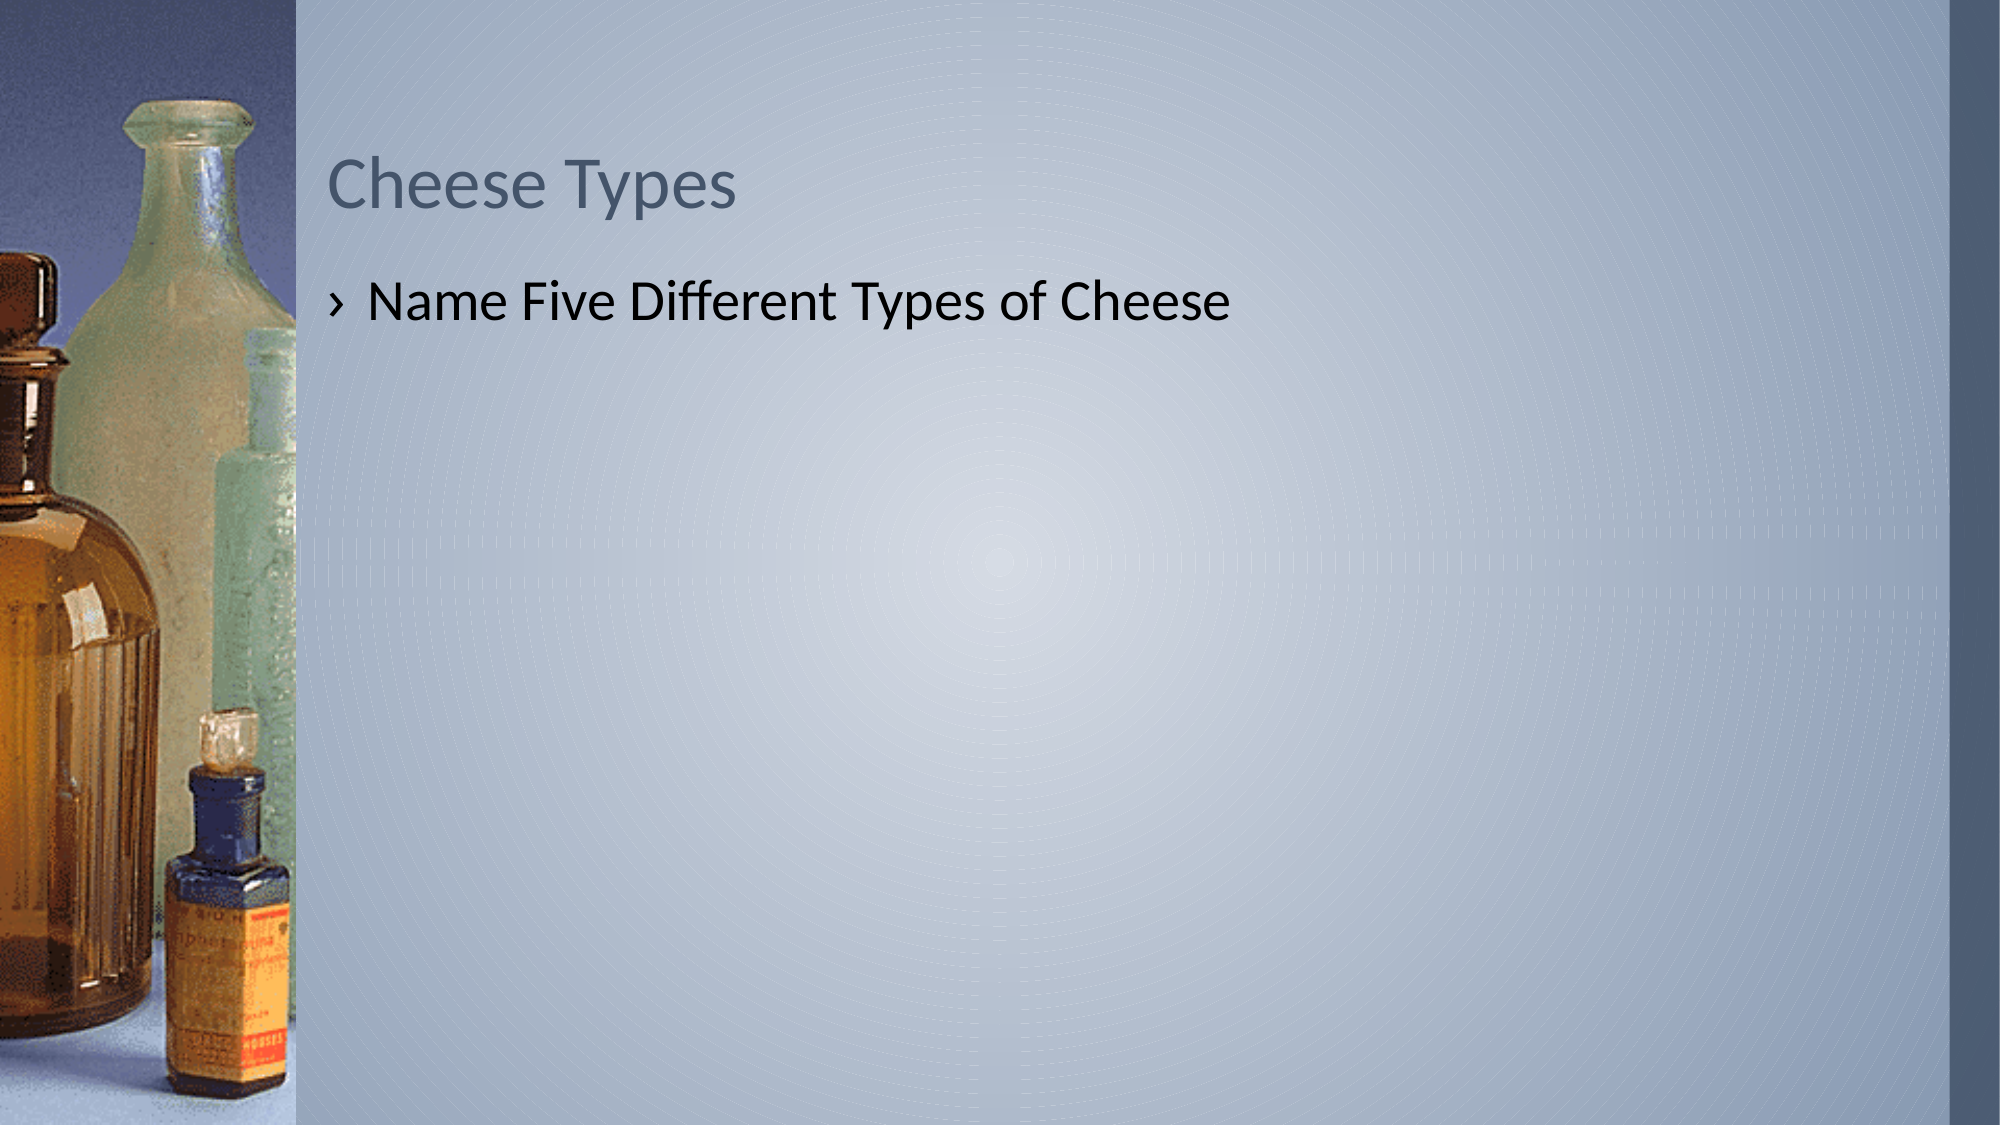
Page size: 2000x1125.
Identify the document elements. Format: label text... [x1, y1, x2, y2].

title Cheese Types [312, 29, 1867, 233]
picture [0, 0, 296, 1125]
list Name Five Different Types of Cheese [312, 262, 1867, 1013]
